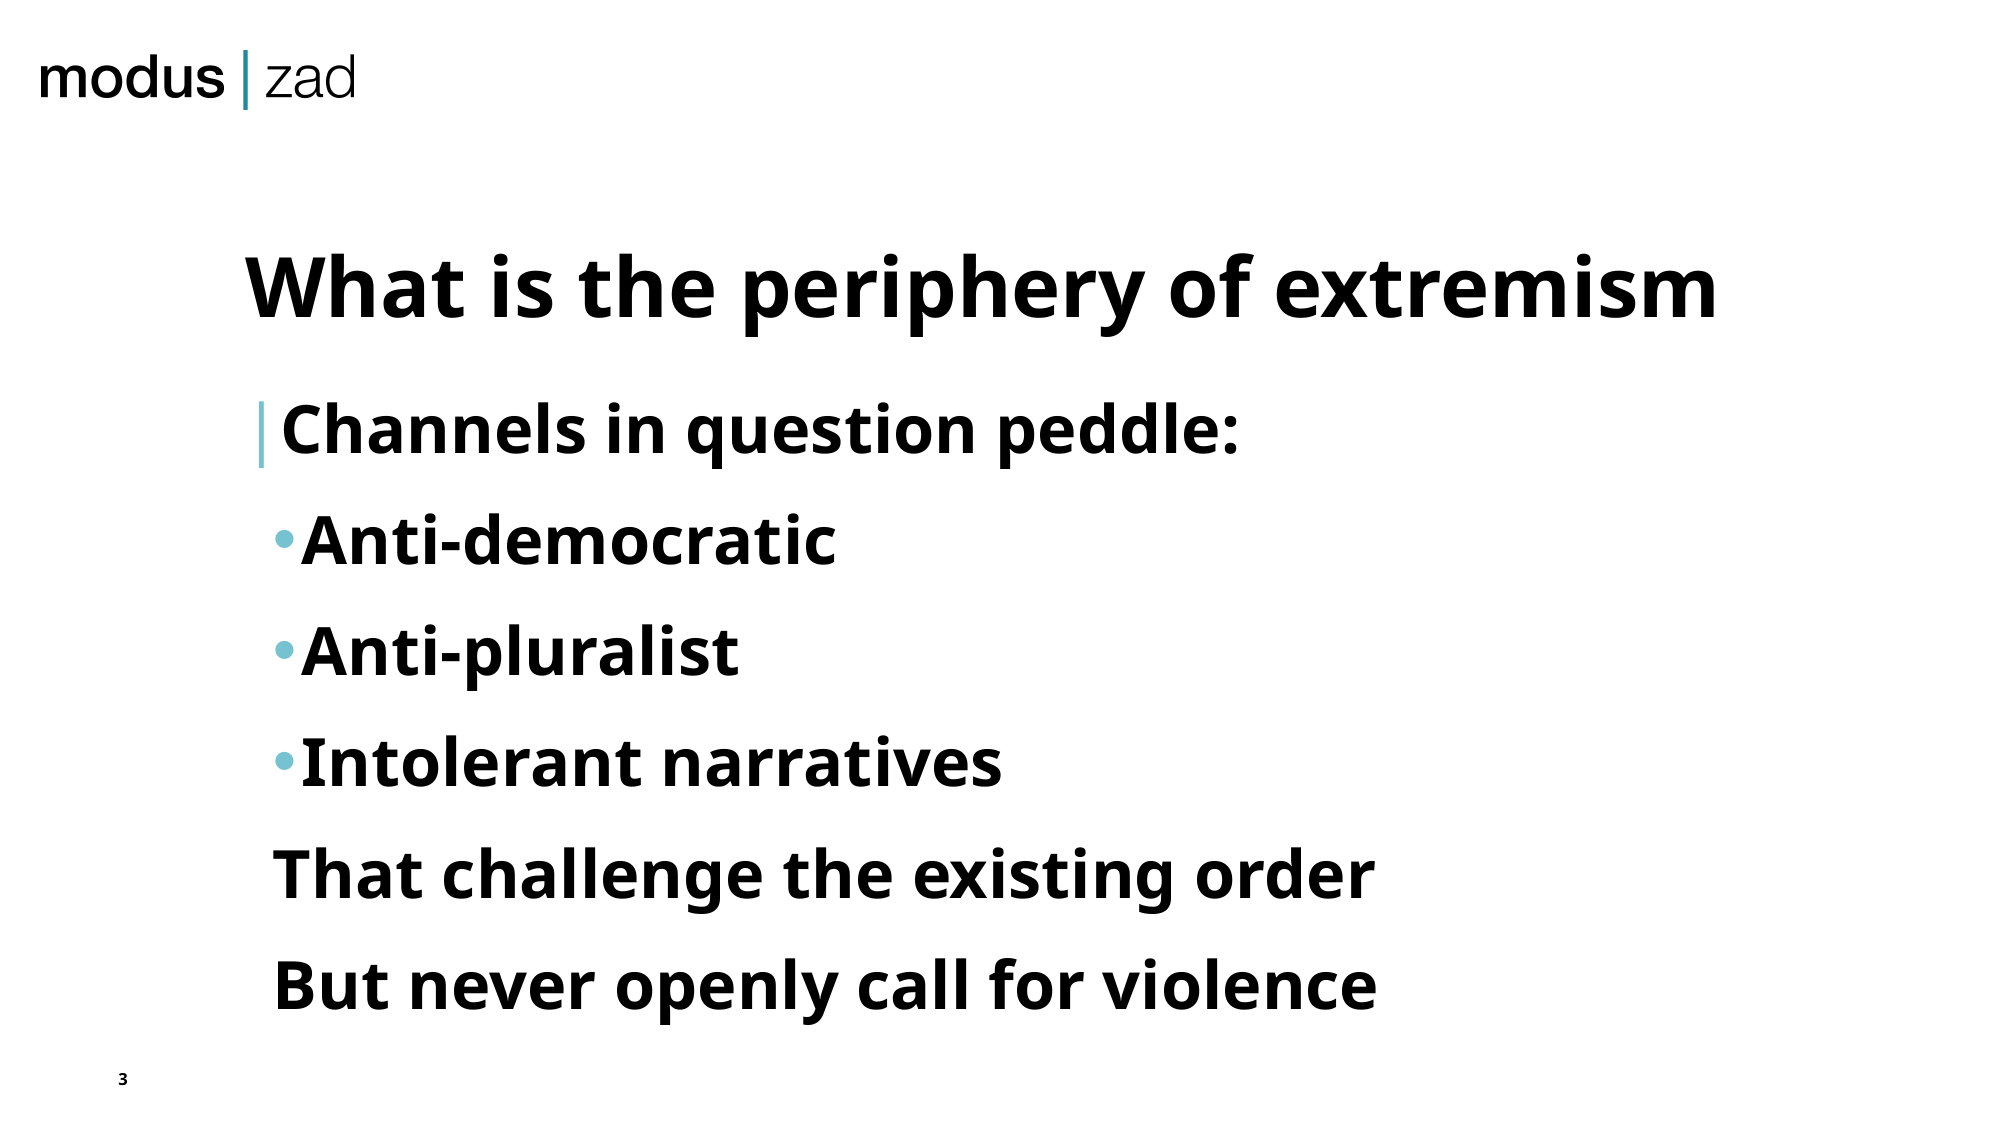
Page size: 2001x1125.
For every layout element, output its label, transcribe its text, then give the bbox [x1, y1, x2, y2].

slide_number 3 [0, 1065, 247, 1096]
title What is the periphery of extremism [242, 245, 1865, 373]
picture [41, 50, 354, 110]
list Channels in question peddle: Anti-democratic Anti-pluralist Intolerant narratives That challenge the existing order But never openly call for violence [242, 386, 1796, 1044]
